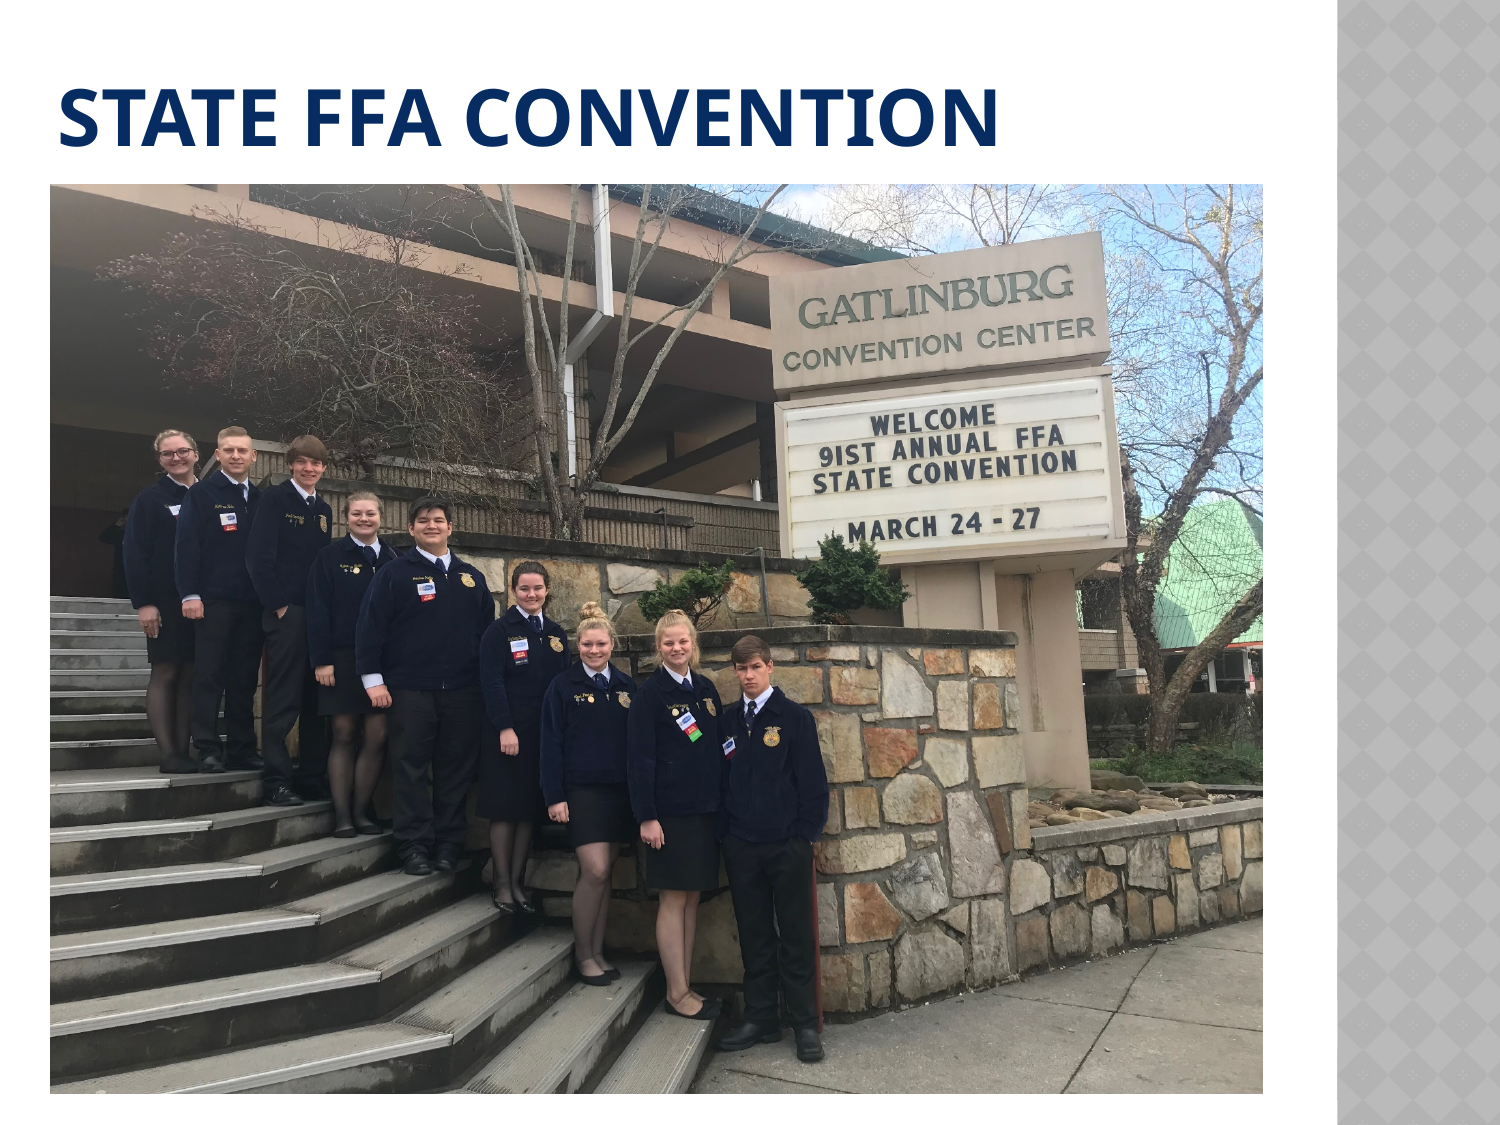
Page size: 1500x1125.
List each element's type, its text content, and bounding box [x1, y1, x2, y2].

title State FFA Convention [50, 50, 1308, 163]
picture [49, 183, 1263, 1095]
